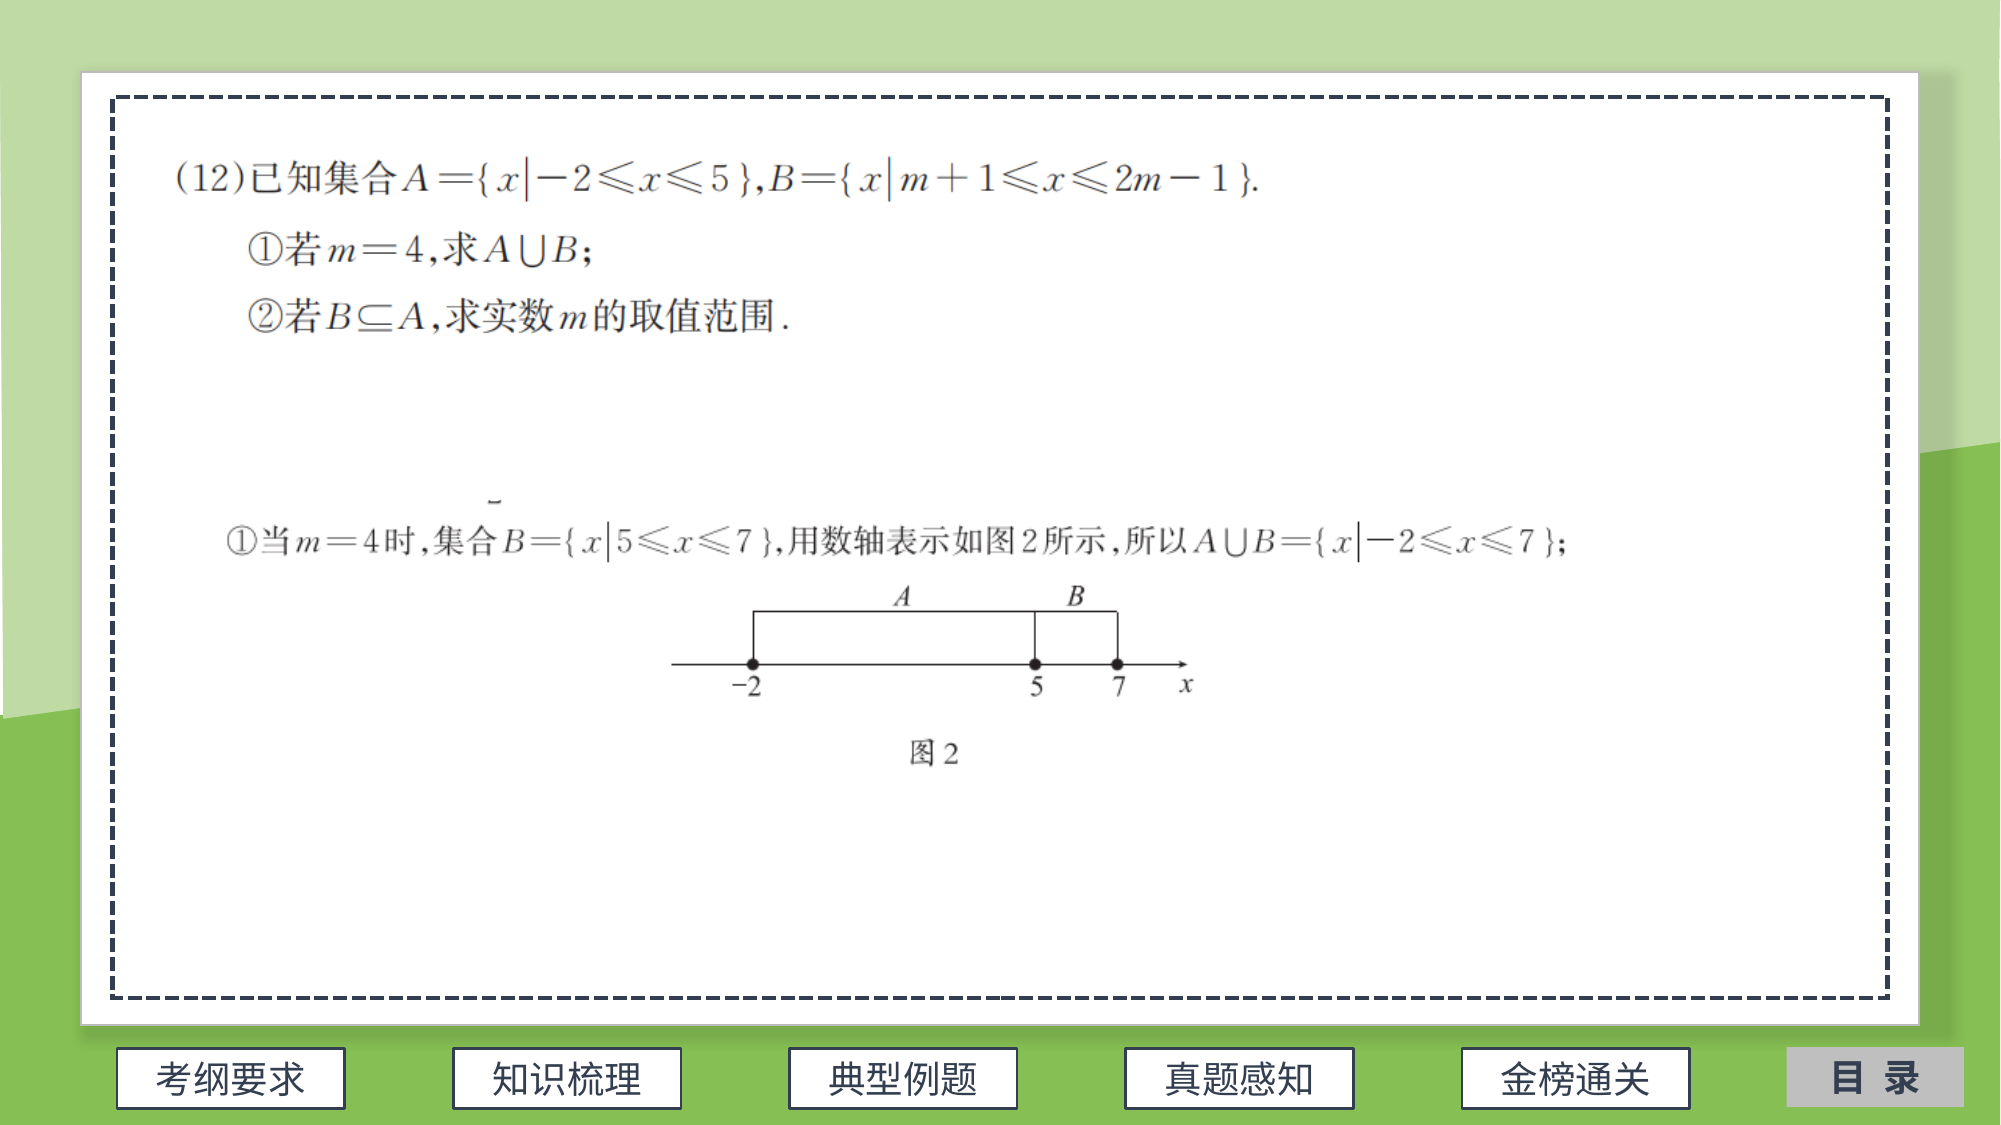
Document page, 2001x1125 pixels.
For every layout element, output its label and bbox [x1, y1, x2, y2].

picture [223, 500, 1777, 775]
picture [138, 101, 1298, 376]
